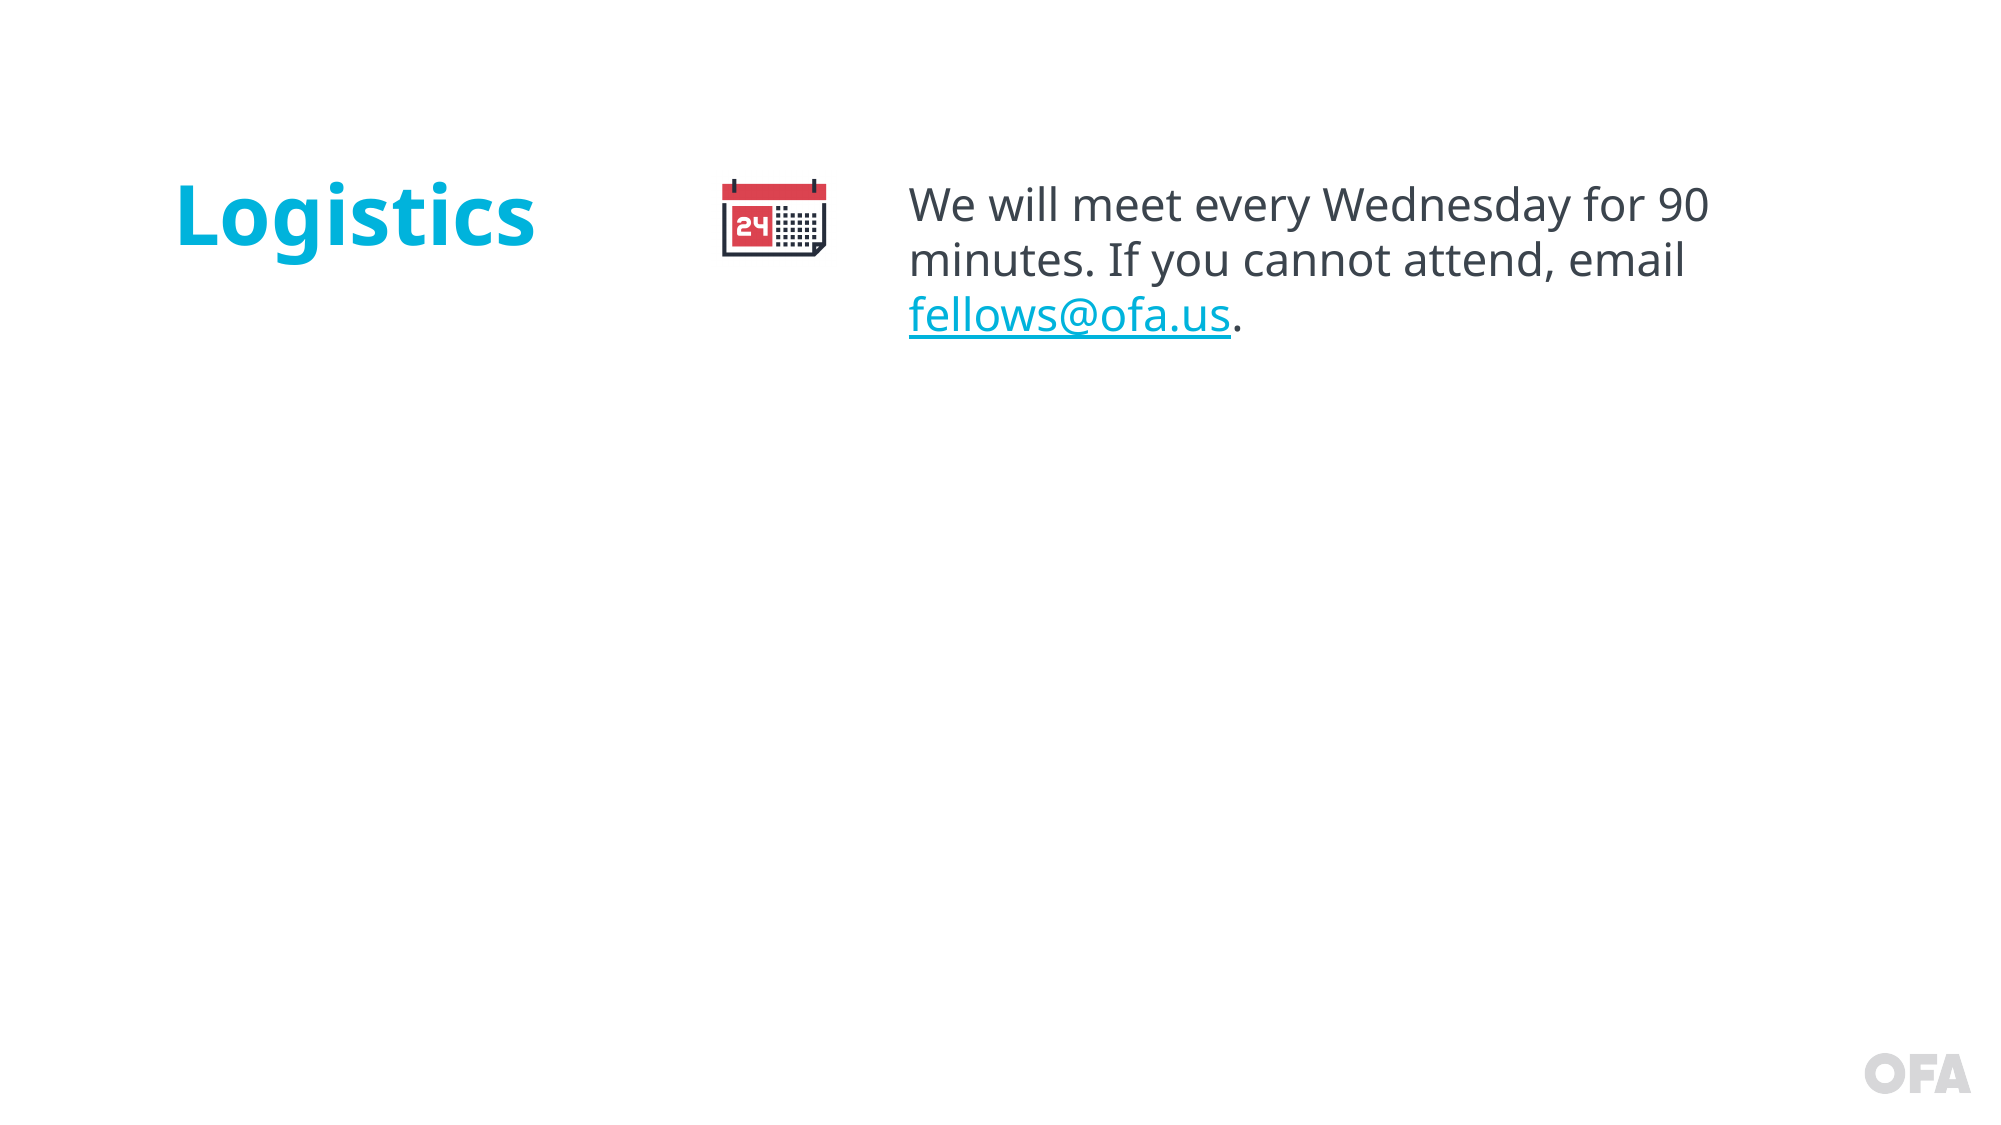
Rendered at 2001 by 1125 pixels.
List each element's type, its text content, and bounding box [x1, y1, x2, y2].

picture [711, 170, 837, 267]
text_box We will meet every Wednesday for 90 minutes. If you cannot attend, email fellows@ofa.us. [894, 168, 1894, 356]
text_box Logistics [162, 157, 552, 268]
picture [1863, 1052, 1972, 1095]
